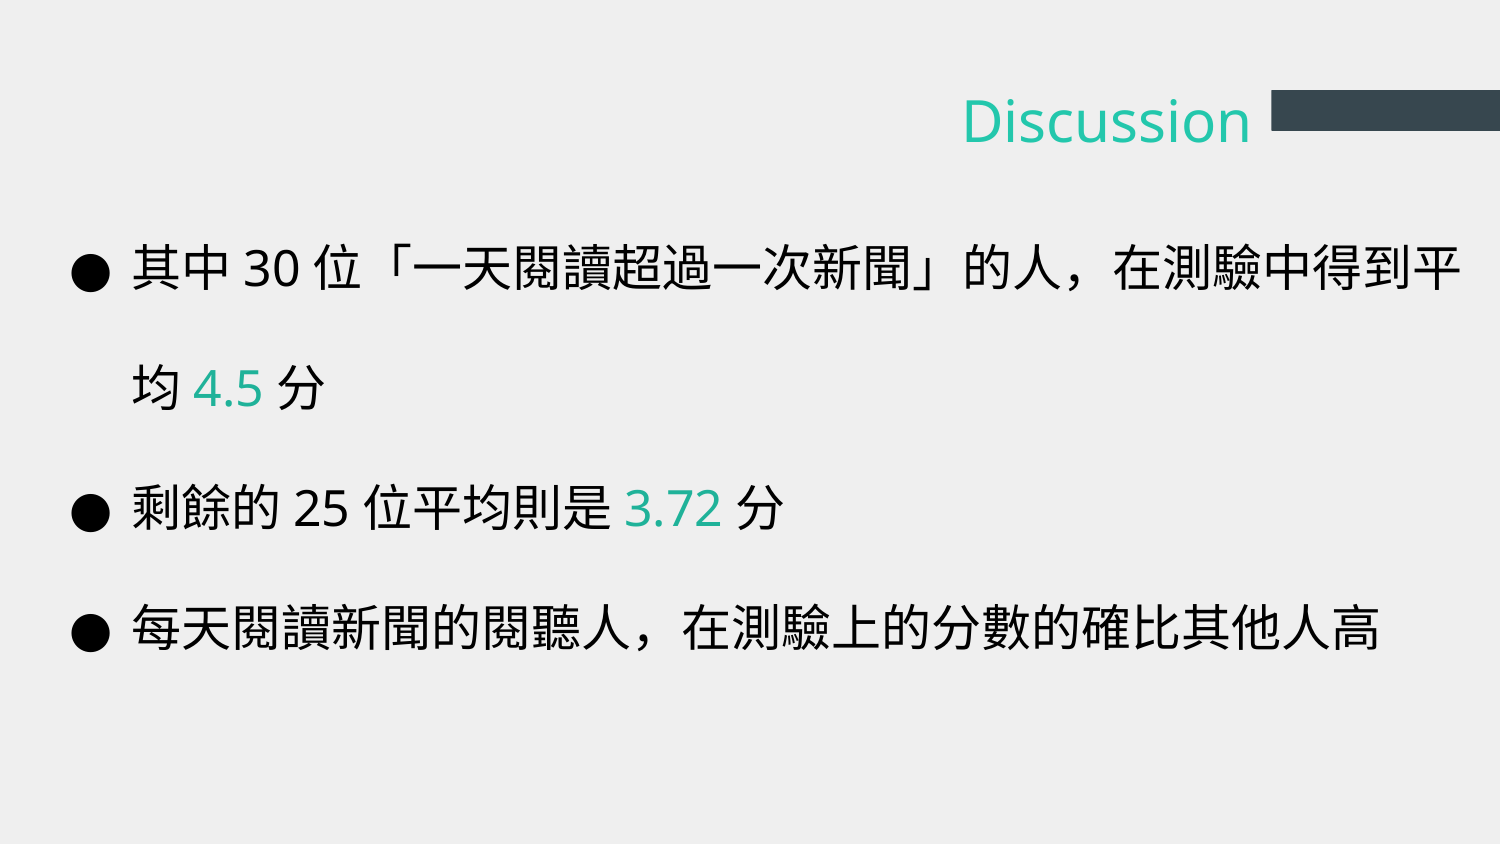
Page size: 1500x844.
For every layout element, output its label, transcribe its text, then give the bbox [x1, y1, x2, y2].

title Discussion [898, 58, 1268, 141]
text_box 其中30位「一天閱讀超過一次新聞」的人，在測驗中得到平均4.5分 剩餘的25位平均則是3.72分 每天閱讀新聞的閱聽人，在測驗上的分數的確比其他人高 [47, 161, 1500, 746]
